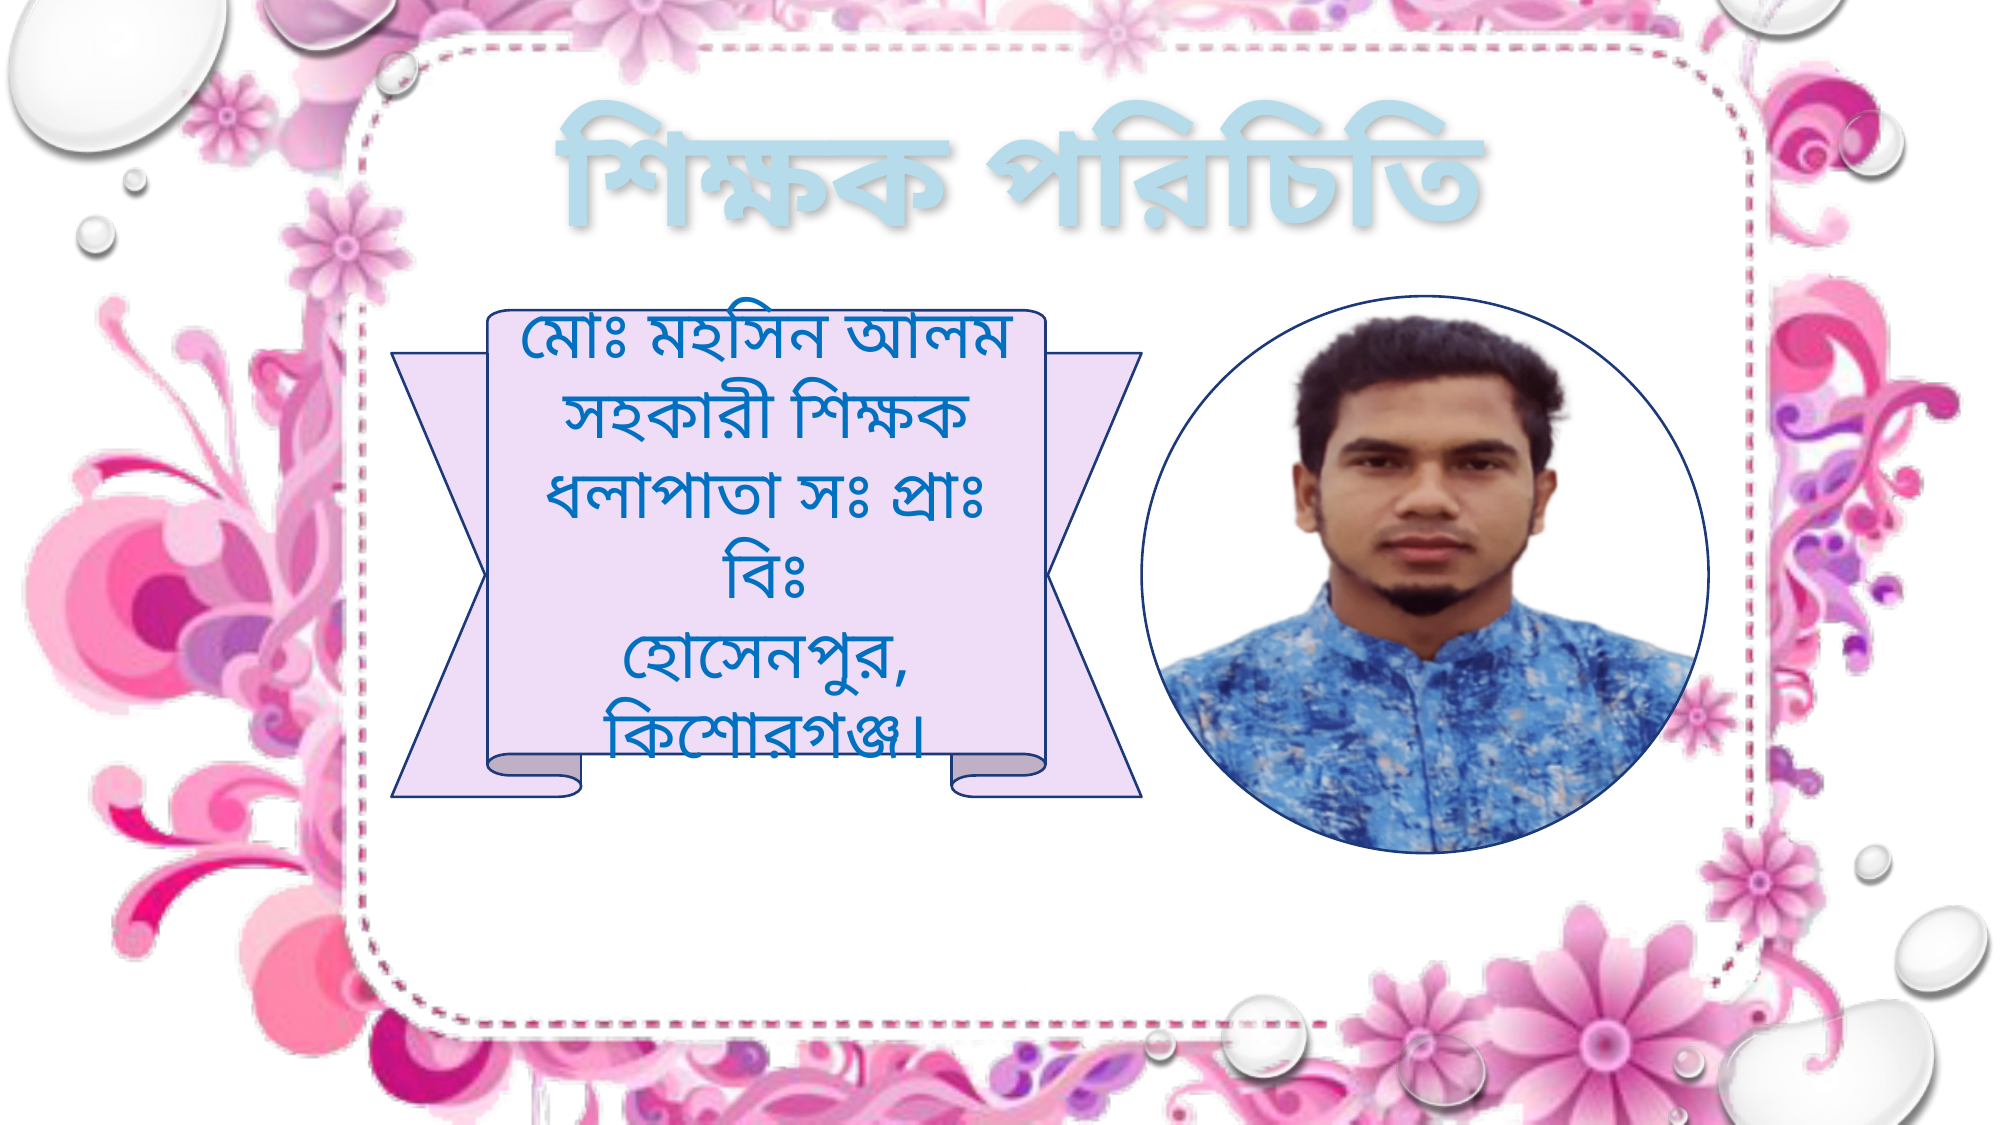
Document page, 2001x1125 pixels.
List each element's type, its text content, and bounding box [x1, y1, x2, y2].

text_box মোঃ মহসিন আলম সহকারী শিক্ষক ধলাপাতা সঃ প্রাঃ বিঃ হোসেনপুর, কিশোরগঞ্জ। [390, 308, 1143, 799]
text_box [1140, 294, 1710, 855]
picture [0, 0, 2001, 1125]
text_box শিক্ষক পরিচিতি [542, 81, 1499, 262]
